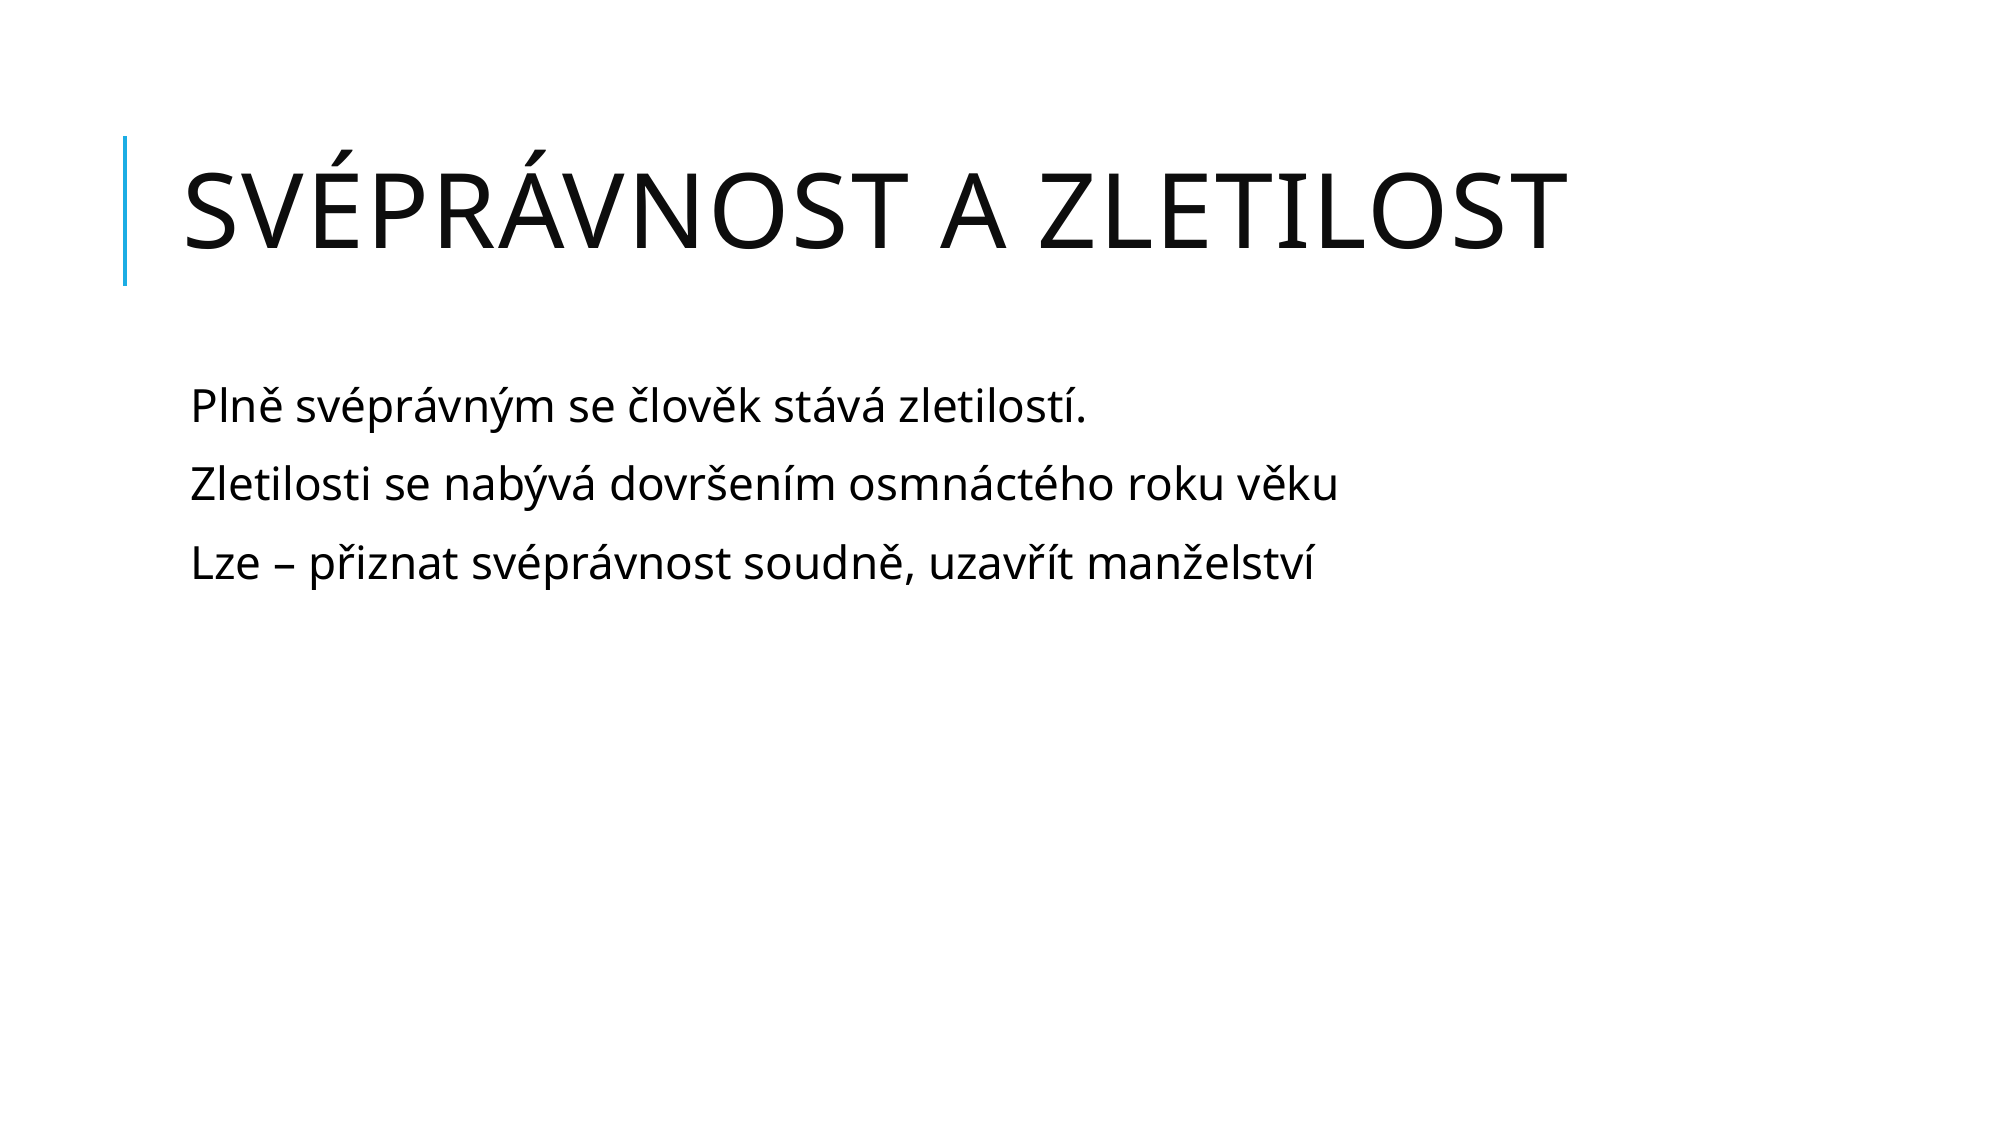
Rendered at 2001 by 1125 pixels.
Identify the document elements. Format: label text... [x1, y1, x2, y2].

title Svéprávnost a zletilost [168, 96, 1763, 342]
list Plně svéprávným se člověk stává zletilostí. Zletilosti se nabývá dovršením osmnáctého roku věku Lze – přiznat svéprávnost soudně, uzavřít manželství [168, 375, 1763, 1035]
